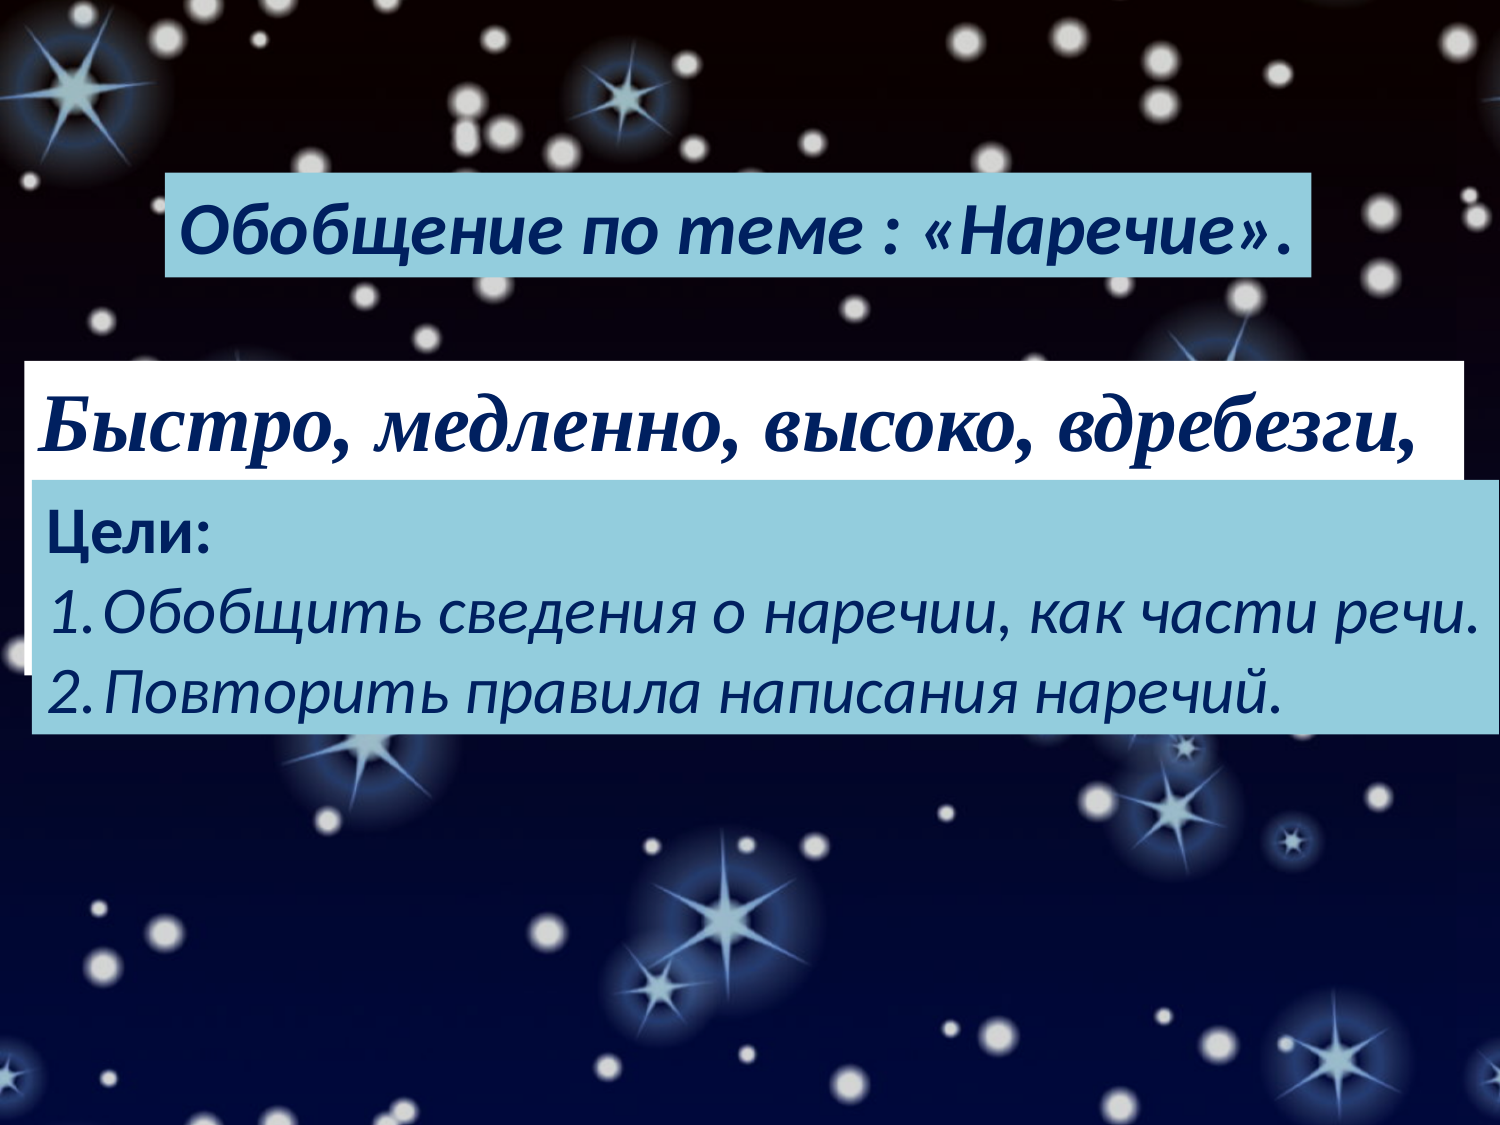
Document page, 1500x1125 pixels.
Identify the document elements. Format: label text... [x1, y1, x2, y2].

text_box Цели: Обобщить сведения о наречии, как части речи. Повторить правила написания наречий. [31, 479, 1499, 735]
text_box Обобщение по теме : «Наречие». [164, 172, 1312, 278]
text_box Быстро, медленно, высоко, вдребезги, дотла, исподтишка, вблизи, набекрень. [24, 360, 1465, 676]
picture [0, 0, 1500, 1125]
